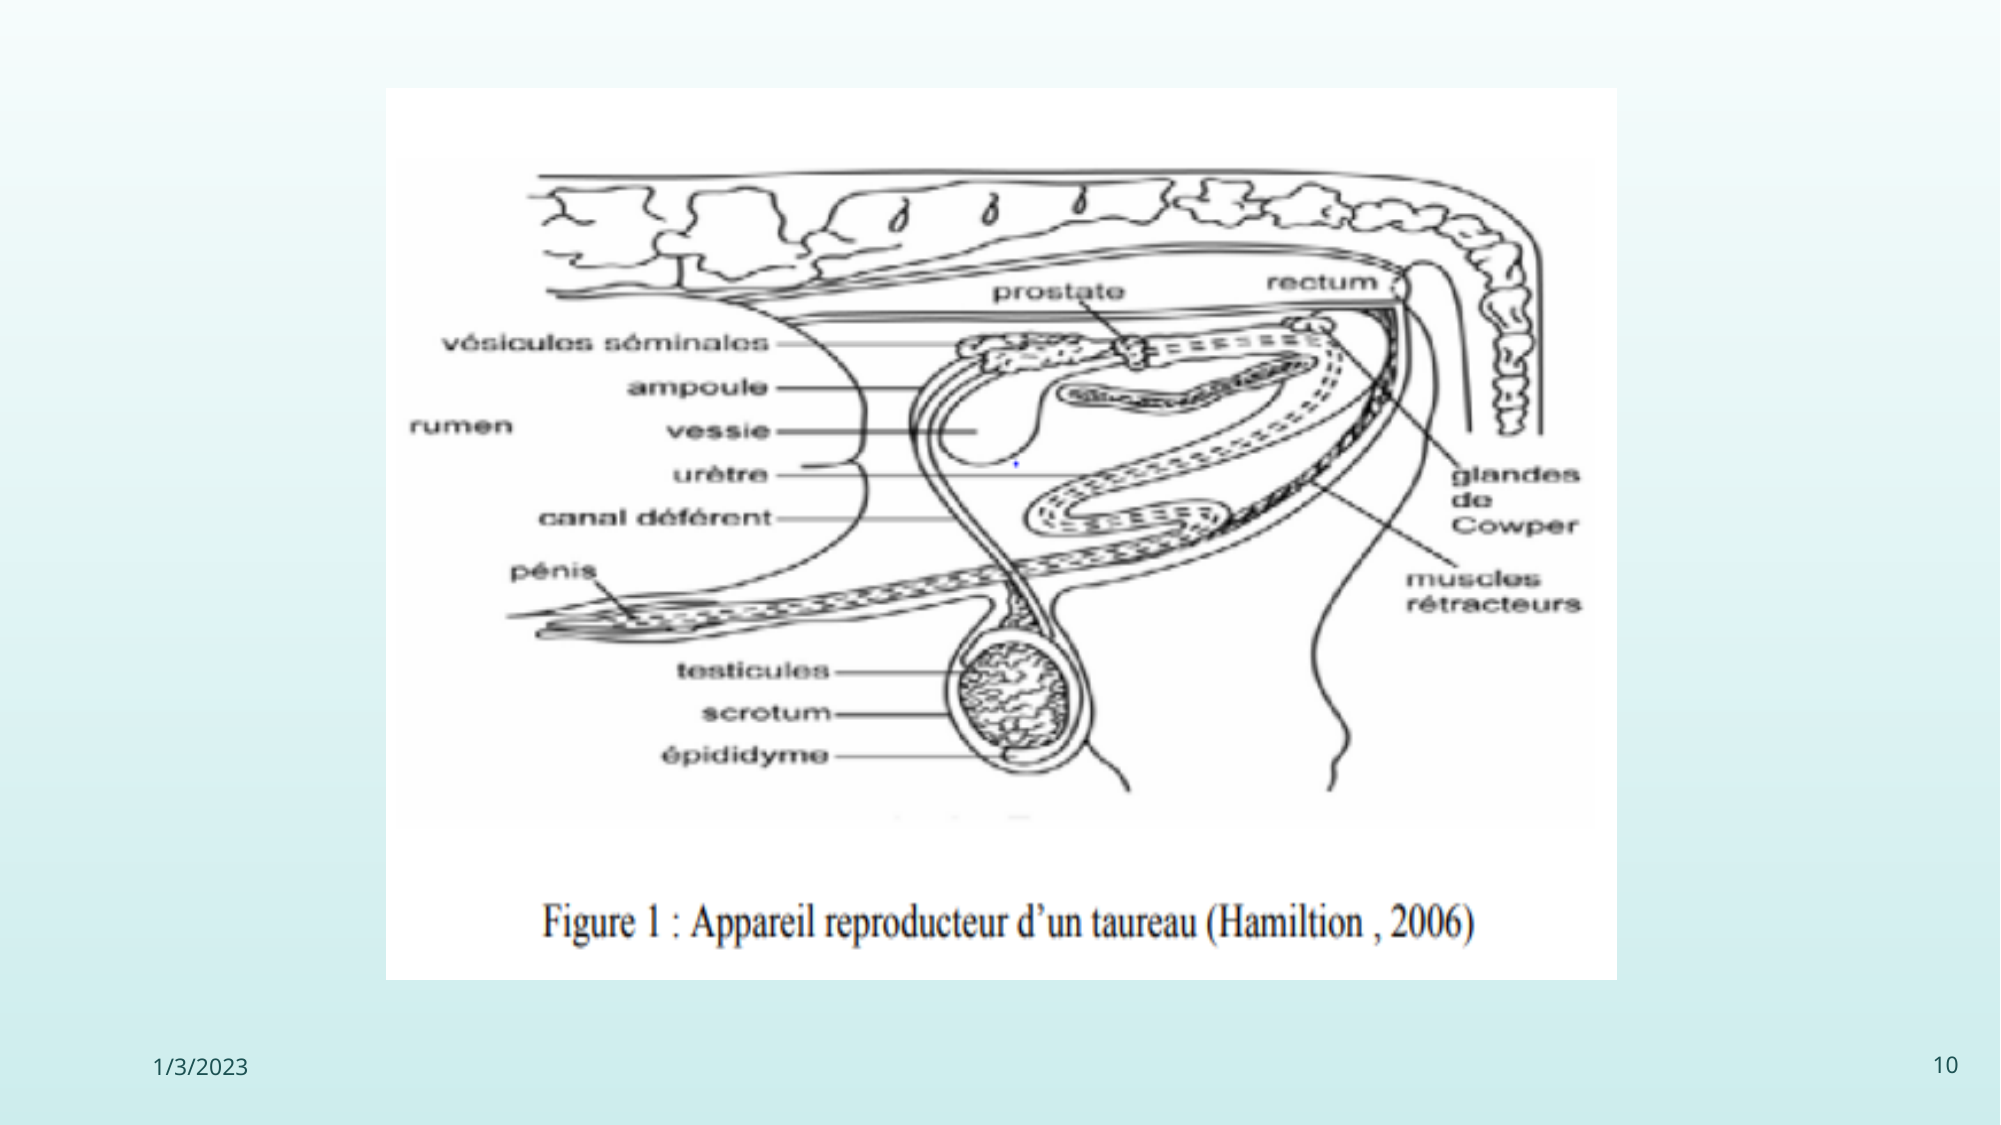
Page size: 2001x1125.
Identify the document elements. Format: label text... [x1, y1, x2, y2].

slide_number 10 [1917, 1050, 1995, 1084]
footer 1/3/2023 [137, 1050, 1450, 1084]
picture [386, 88, 1617, 980]
